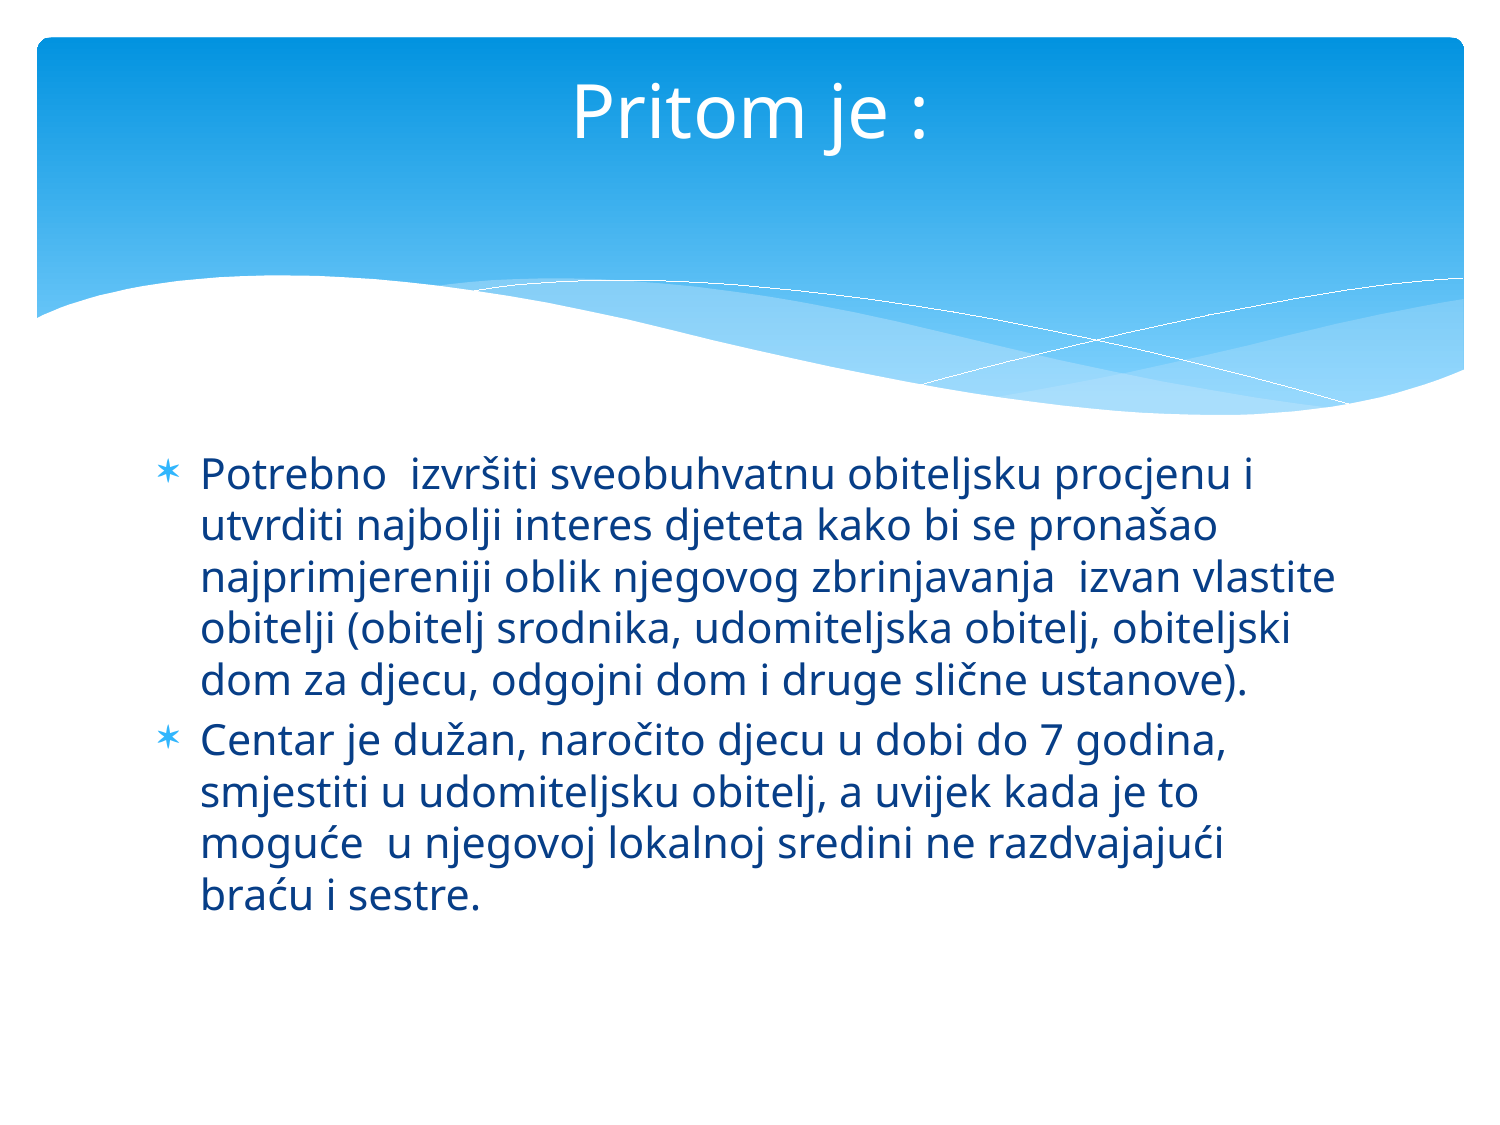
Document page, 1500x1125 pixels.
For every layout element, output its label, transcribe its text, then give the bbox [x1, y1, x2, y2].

list Potrebno izvršiti sveobuhvatnu obiteljsku procjenu i utvrditi najbolji interes djeteta kako bi se pronašao najprimjereniji oblik njegovog zbrinjavanja izvan vlastite obitelji (obitelj srodnika, udomiteljska obitelj, obiteljski dom za djecu, odgojni dom i druge slične ustanove). Centar je dužan, naročito djecu u dobi do 7 godina, smjestiti u udomiteljsku obitelj, a uvijek kada je to moguće u njegovoj lokalnoj sredini ne razdvajajući braću i sestre. [142, 438, 1359, 1006]
title Pritom je : [74, 55, 1426, 262]
